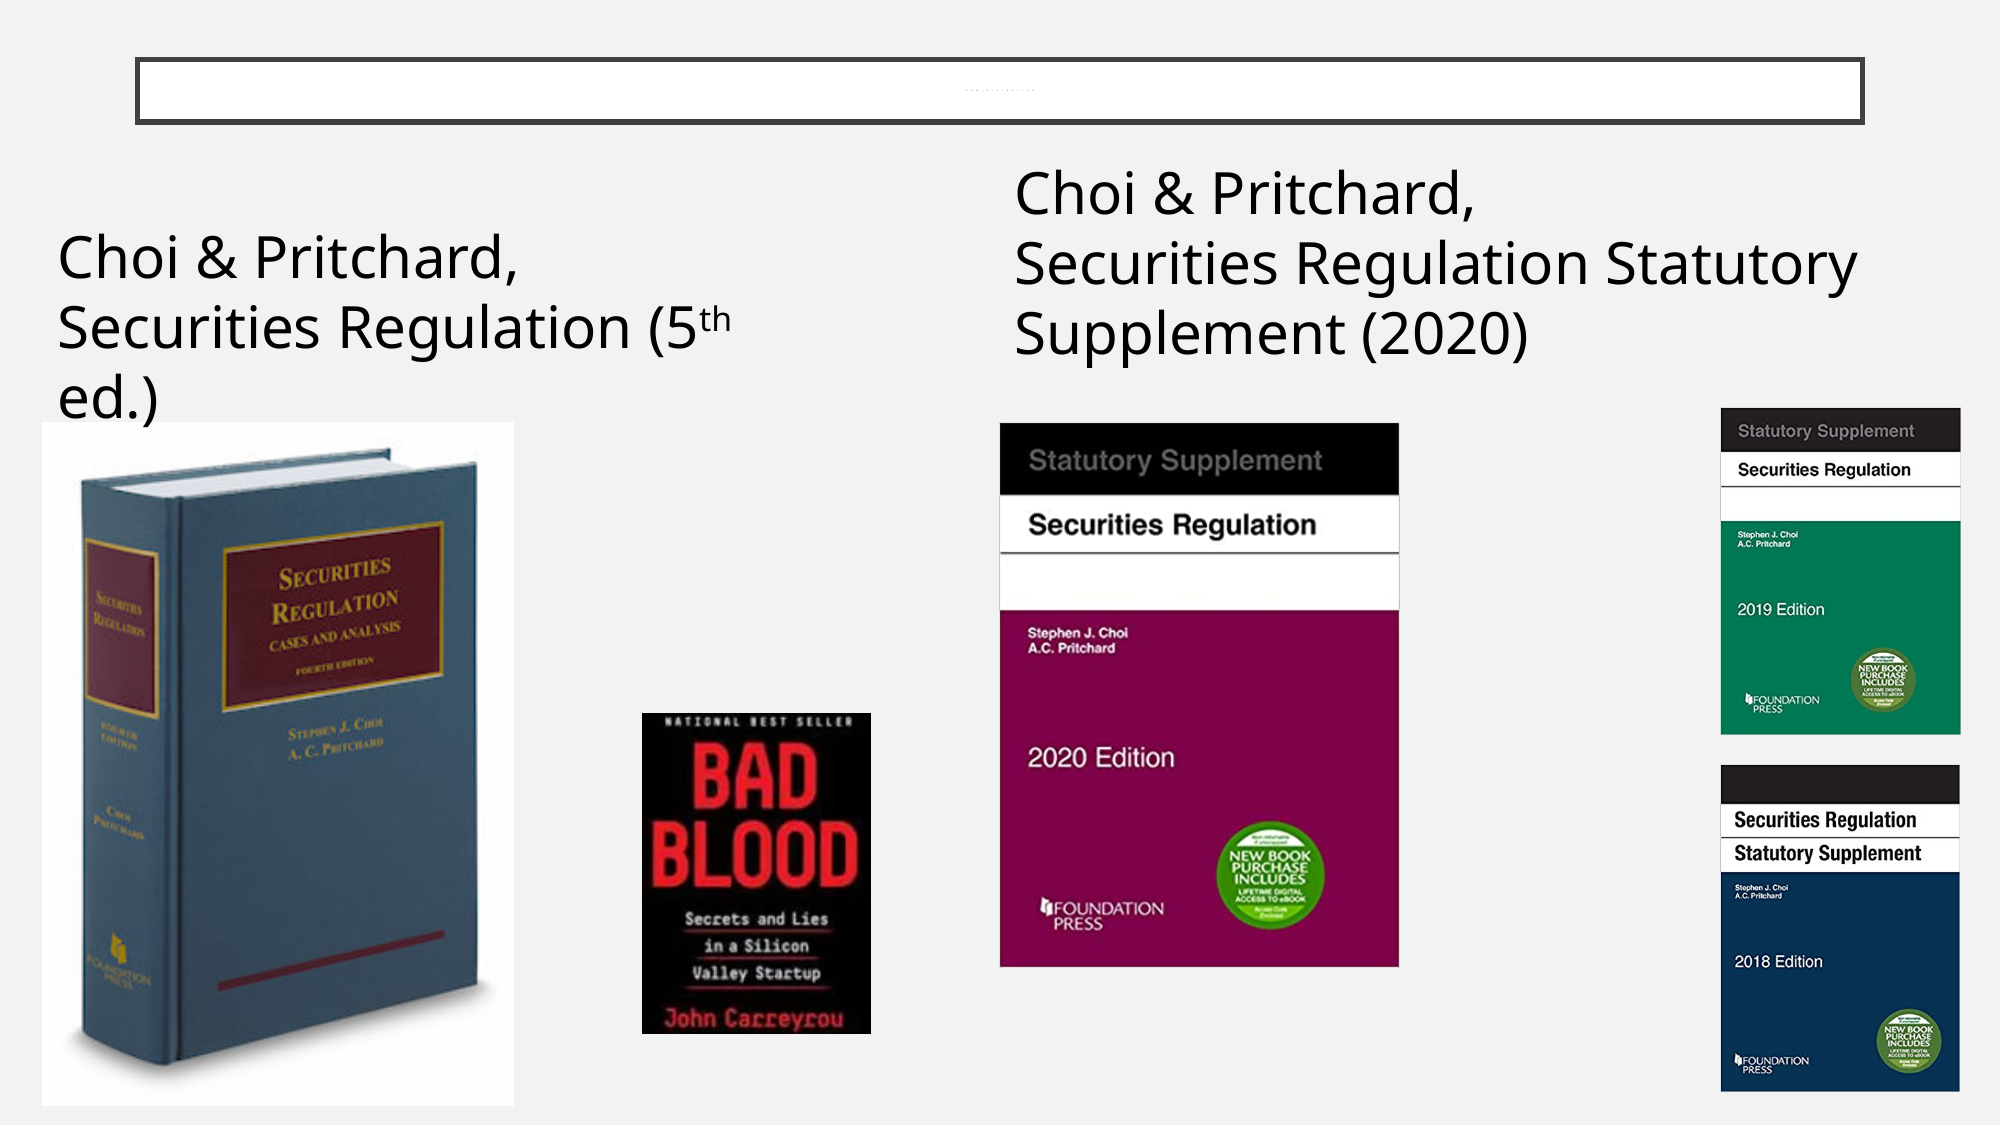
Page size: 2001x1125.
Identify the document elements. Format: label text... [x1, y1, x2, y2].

text_box Choi & Pritchard, Securities Regulation (5th ed.) [42, 212, 795, 438]
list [42, 422, 514, 1106]
picture [1720, 407, 1961, 735]
title Administrative [135, 57, 1865, 125]
text_box Choi & Pritchard, Securities Regulation Statutory Supplement (2020) [999, 149, 1985, 374]
picture [1720, 764, 1960, 1092]
picture [999, 422, 1400, 968]
picture [642, 713, 871, 1034]
